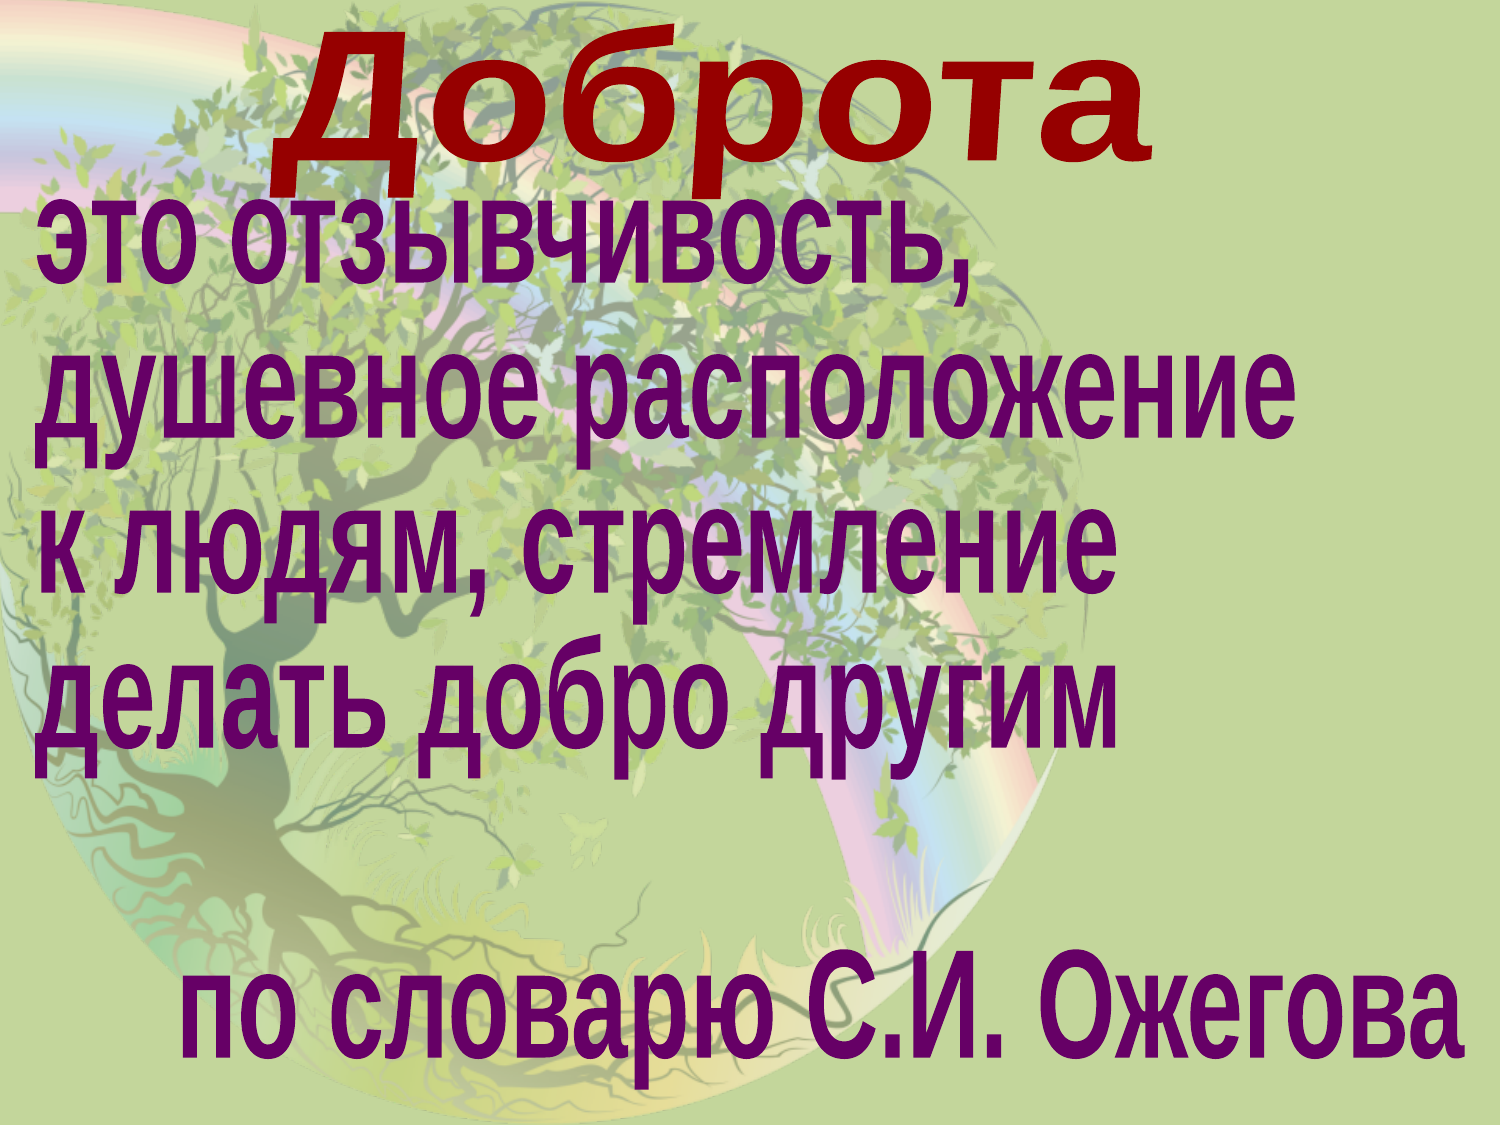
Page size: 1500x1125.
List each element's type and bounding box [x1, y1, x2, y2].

picture [0, 0, 1097, 1125]
